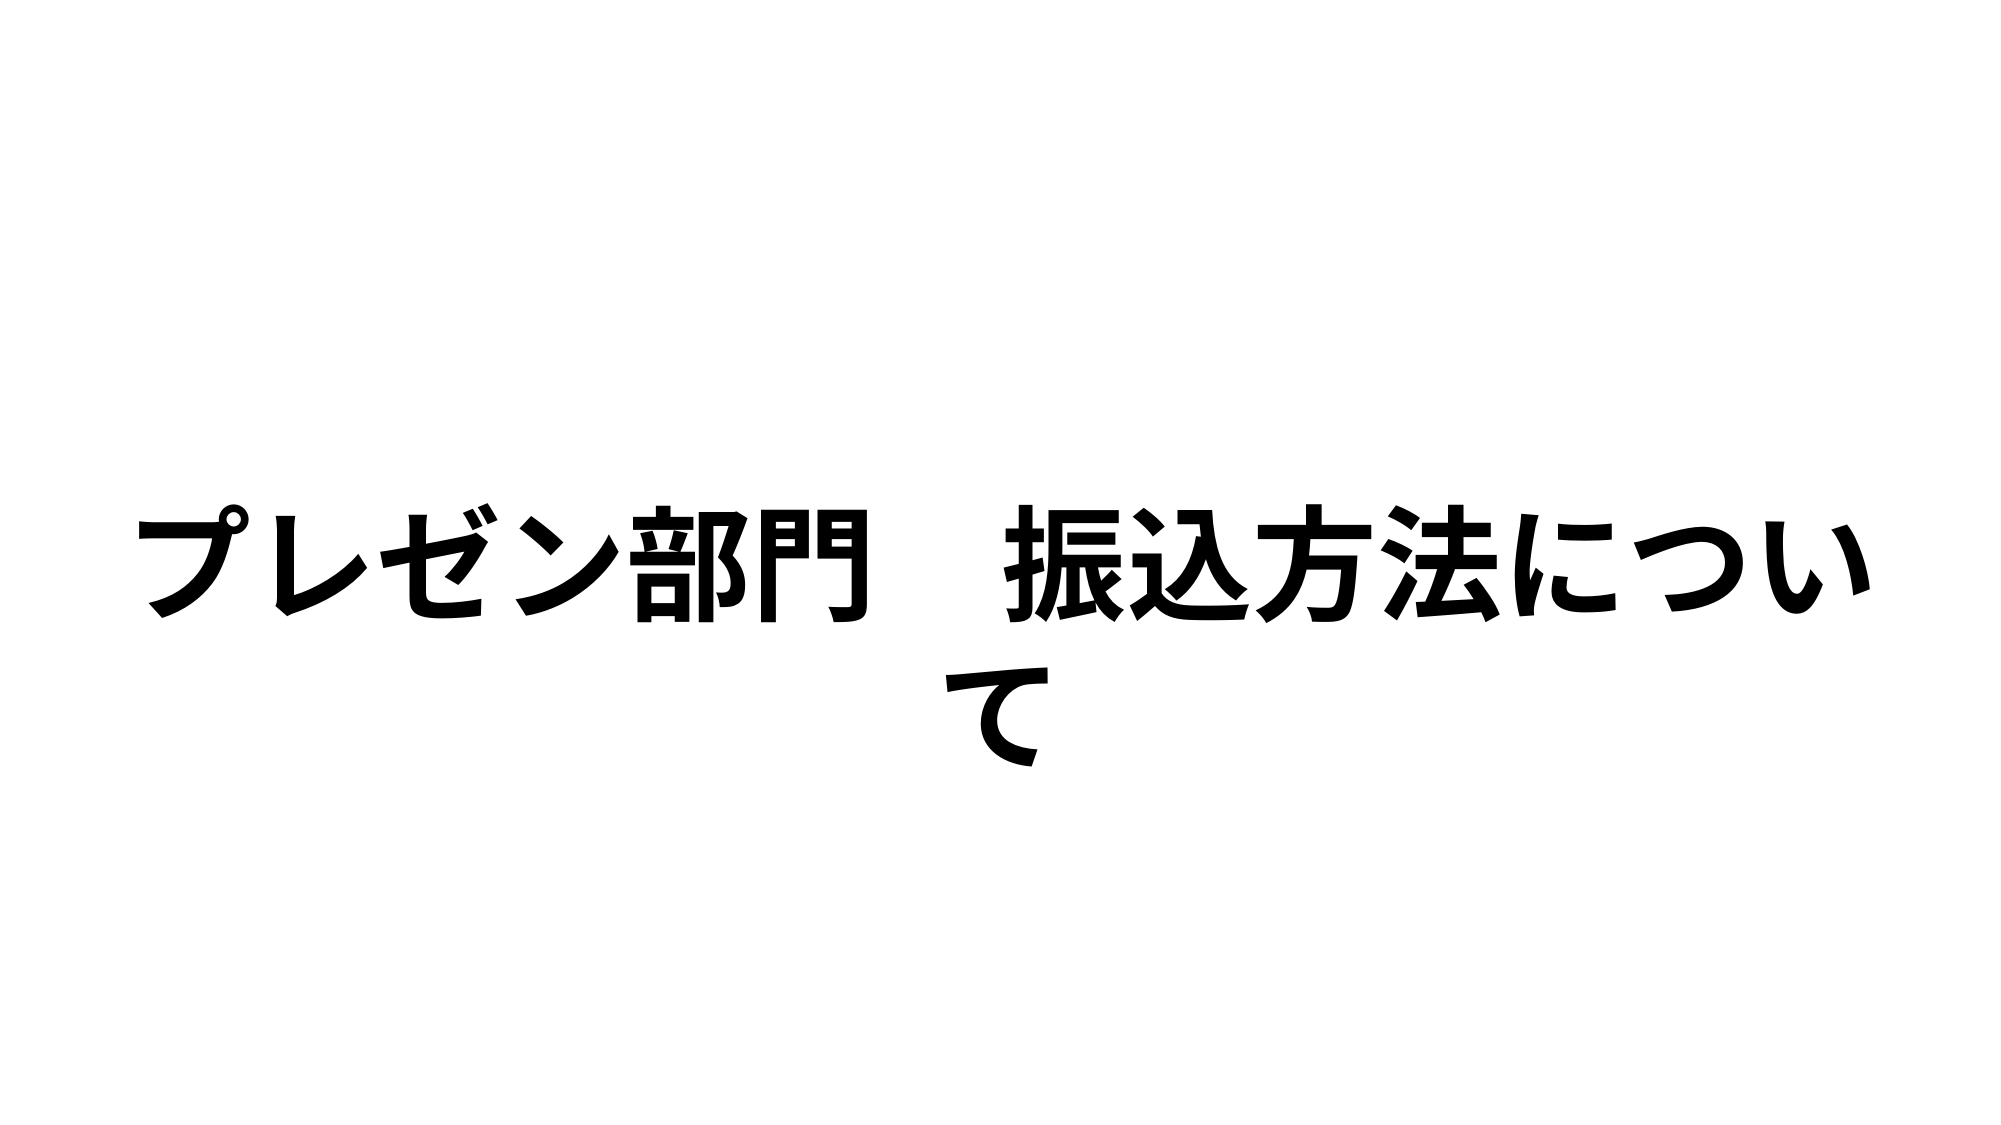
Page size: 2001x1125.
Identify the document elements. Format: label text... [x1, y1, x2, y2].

text_box プレゼン部門 振込方法について [99, 479, 1900, 794]
